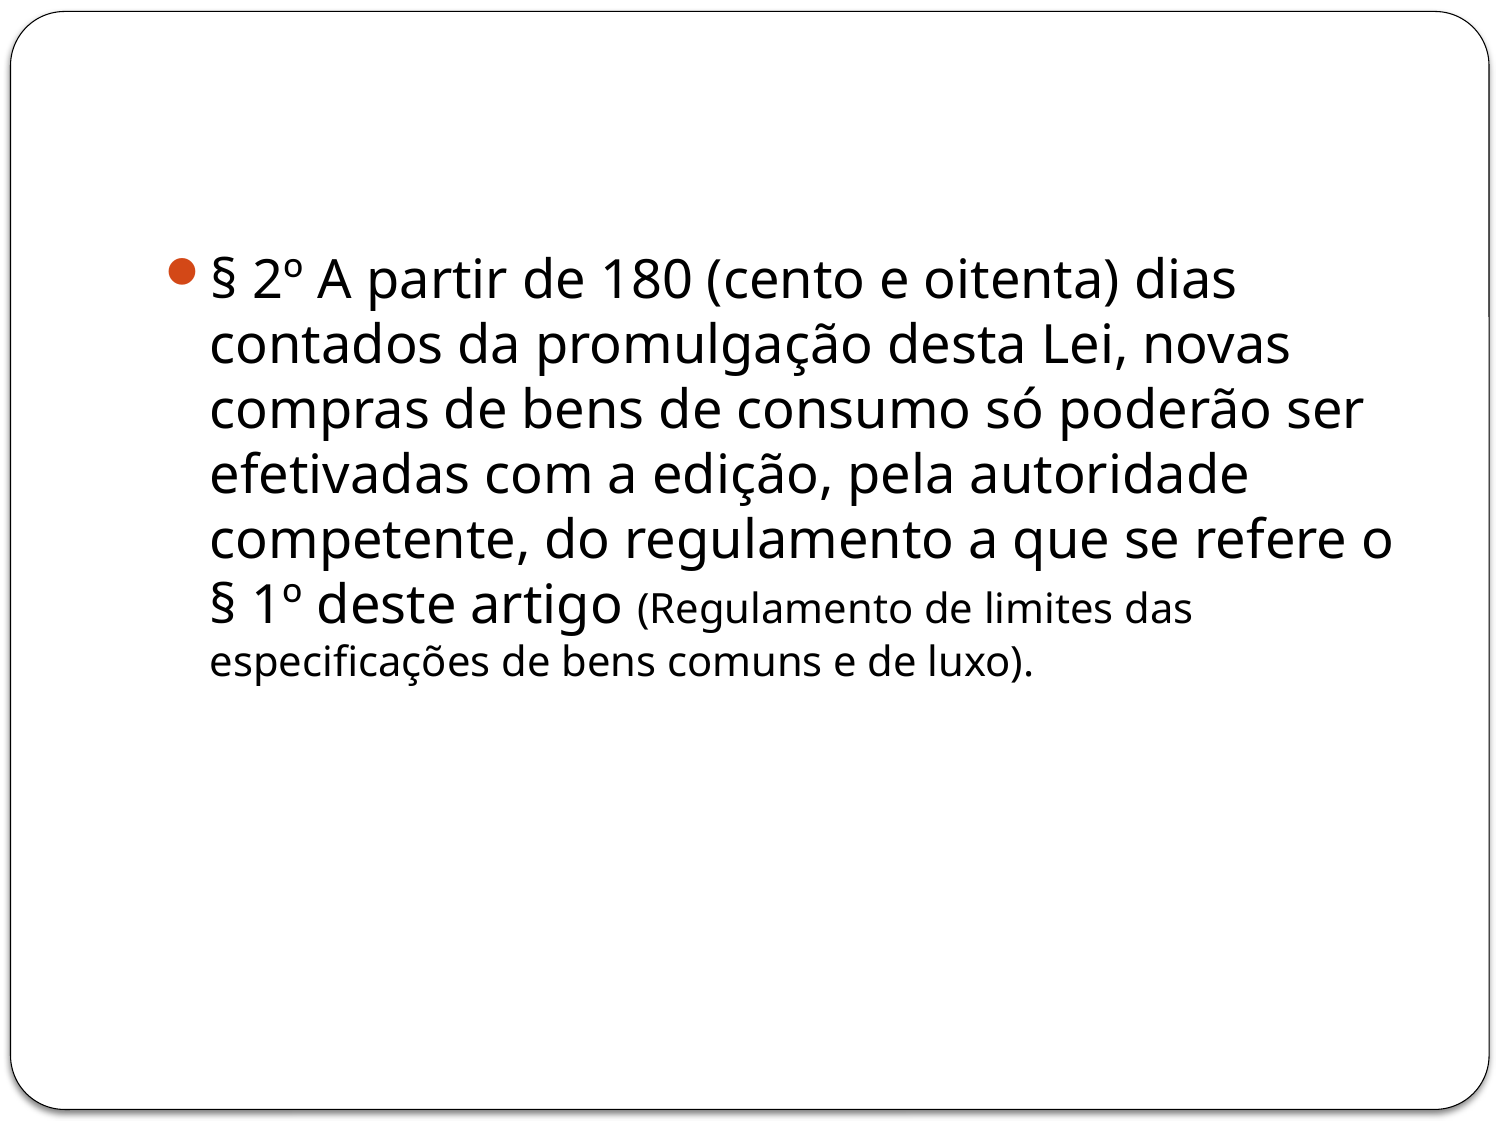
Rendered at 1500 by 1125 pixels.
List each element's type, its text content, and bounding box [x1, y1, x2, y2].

list § 2º A partir de 180 (cento e oitenta) dias contados da promulgação desta Lei, novas compras de bens de consumo só poderão ser efetivadas com a edição, pela autoridade competente, do regulamento a que se refere o § 1º deste artigo (Regulamento de limites das especificações de bens comuns e de luxo). [150, 237, 1425, 988]
